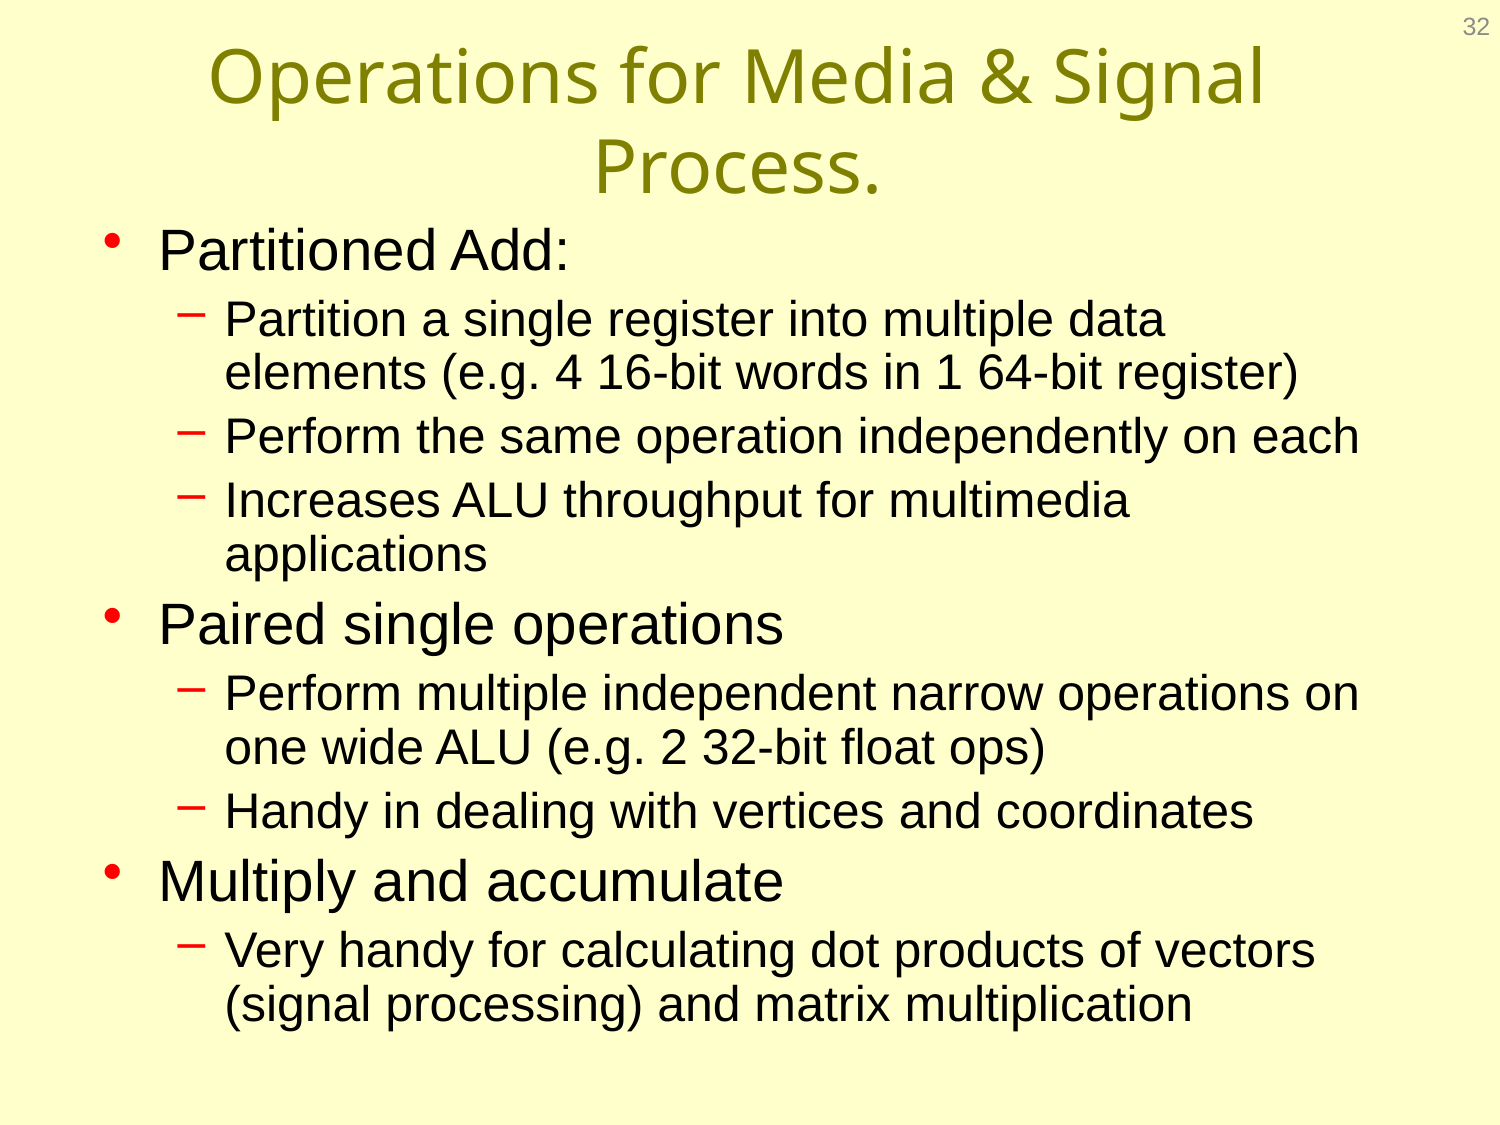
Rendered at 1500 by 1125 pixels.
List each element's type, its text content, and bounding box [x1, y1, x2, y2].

slide_number 32 [1155, 0, 1500, 55]
list Partitioned Add: Partition a single register into multiple data elements (e.g. 4 16-bit words in 1 64-bit register) Perform the same operation independently on each Increases ALU throughput for multimedia applications Paired single operations Perform multiple independent narrow operations on one wide ALU (e.g. 2 32-bit float ops) Handy in dealing with vertices and coordinates Multiply and accumulate Very handy for calculating dot products of vectors (signal processing) and matrix multiplication [87, 212, 1388, 1076]
title Operations for Media & Signal Process. [87, 24, 1388, 212]
